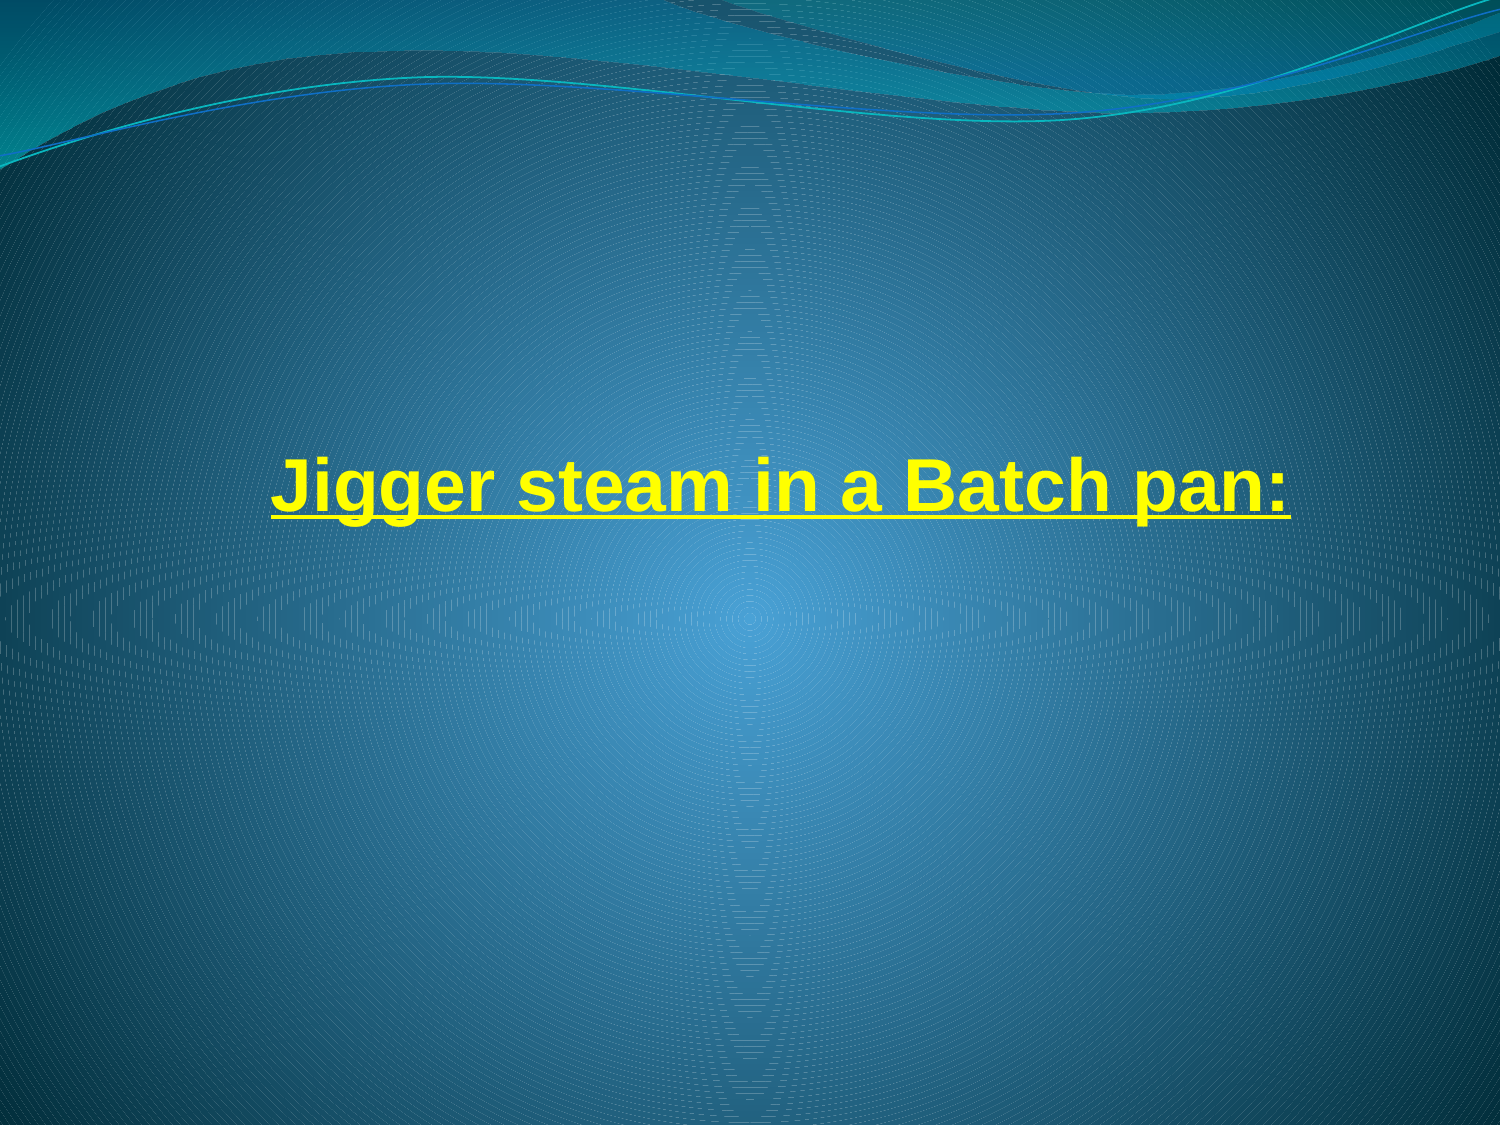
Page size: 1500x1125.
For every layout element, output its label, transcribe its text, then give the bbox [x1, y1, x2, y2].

text_box Jigger steam in a Batch pan: [62, 338, 1500, 534]
